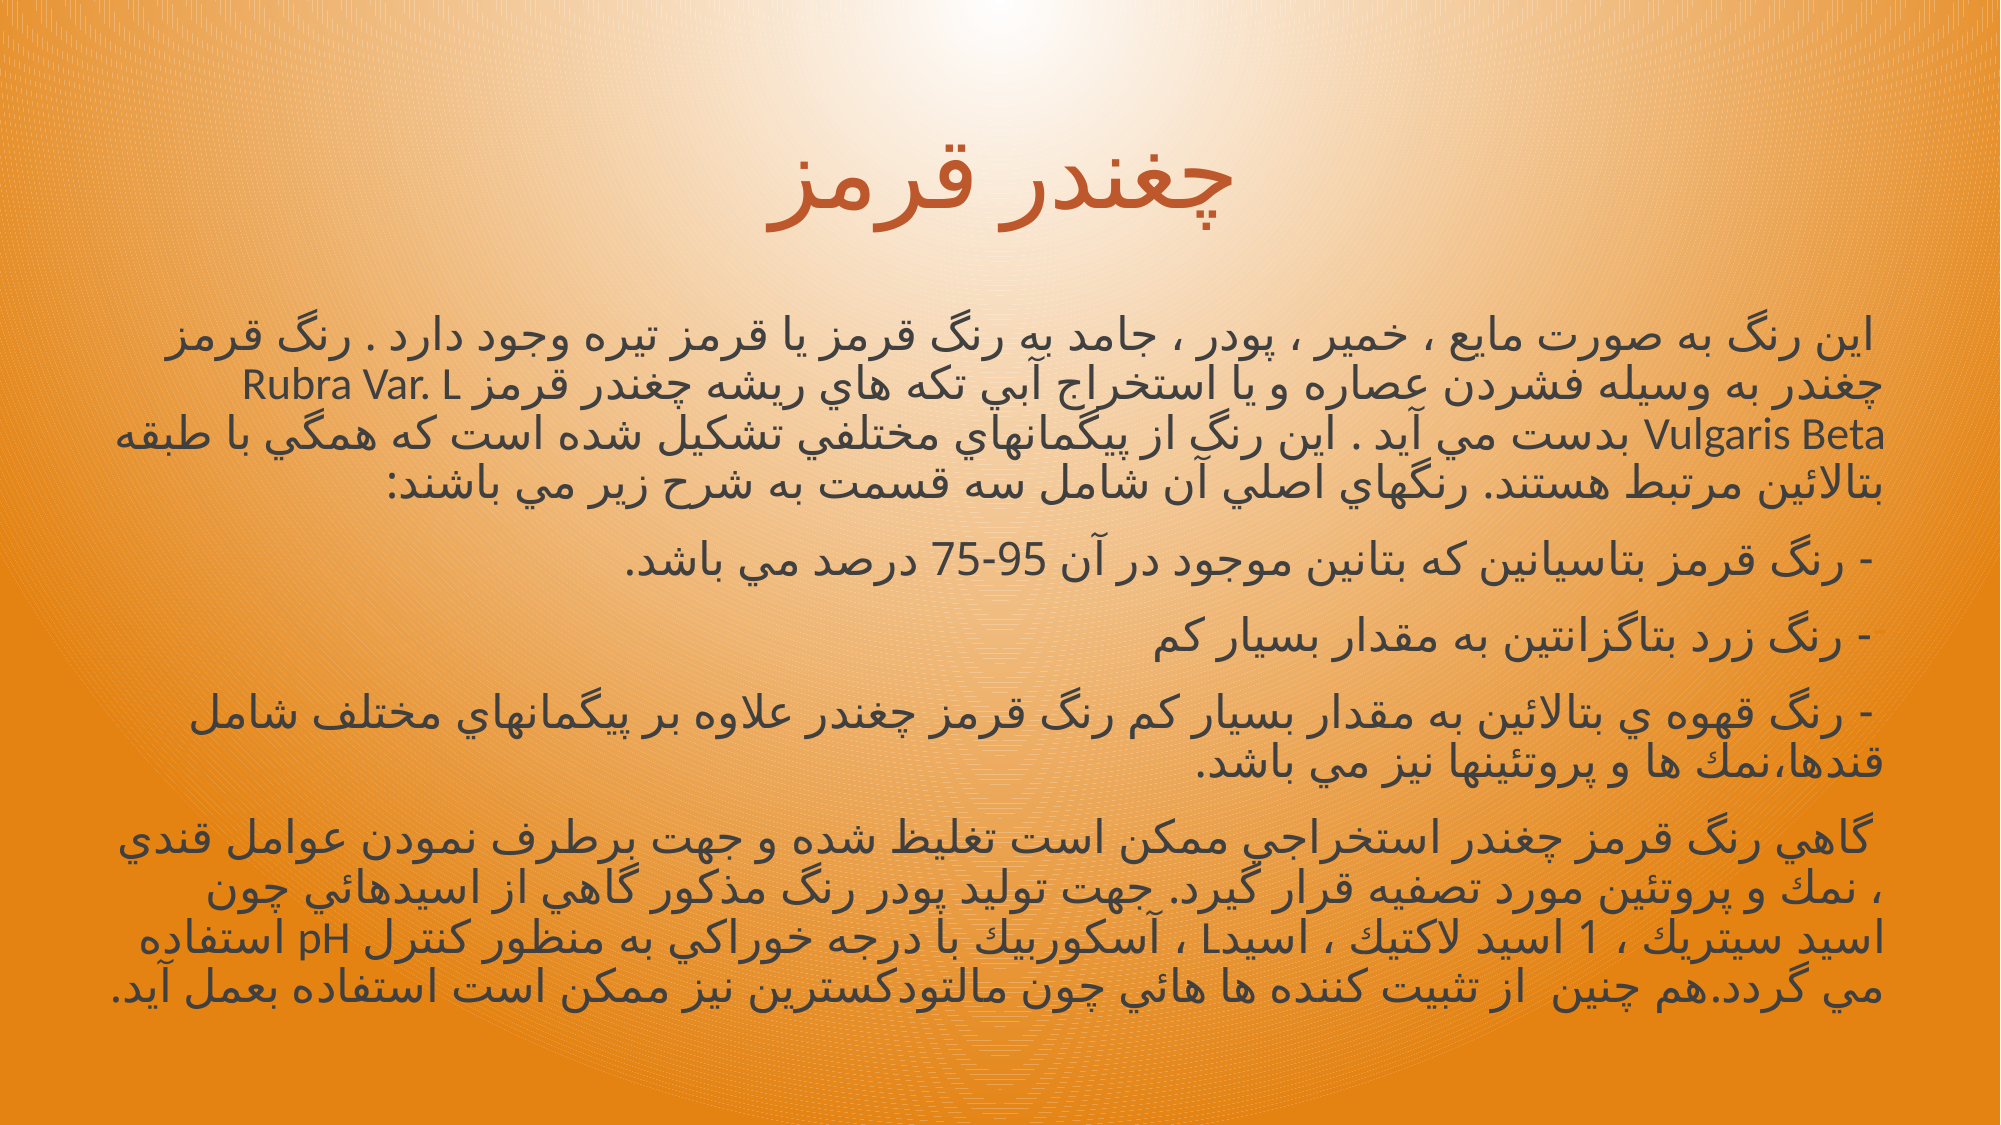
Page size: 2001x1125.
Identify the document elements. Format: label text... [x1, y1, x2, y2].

title چغندر قرمز [180, 47, 1830, 236]
list اين رنگ به صورت مایع ، خمير ، پودر ، جامد به رنگ قرمز يا قرمز تيره وجود دارد . رنگ قرمز چغندر به وسيله فشردن عصاره و يا استخراج آبي تكه هاي ريشه چغندر قرمز Rubra Var. L Vulgaris Beta بدست مي آيد . اين رنگ از پيگمانهاي مختلفي تشكيل شده است كه همگي با طبقه بتالائين مرتبط هستند. رنگهاي اصلي آن شامل سه قسمت به شرح زير مي باشند: - رنگ قرمز بتاسيانين كه بتانين موجود در آن 95-75 درصد مي باشد. - رنگ زرد بتاگزانتين به مقدار بسيار كم - رنگ قهوه ي بتالائين به مقدار بسيار كم رنگ قرمز چغندر علاوه بر پيگمانهاي مختلف شامل قندها،نمك ها و پروتئينها نيز مي باشد. گاهي رنگ قرمز چغندر استخراجي ممكن است تغليظ شده و جهت برطرف نمودن عوامل قندي ، نمك و پروتئين مورد تصفيه قرار گيرد. جهت توليد پودر رنگ مذكور گاهي از اسيدهائي چون اسيد سيتريك ، 1 اسيد لاكتيك ، اسيدL ، آسكوربيك با درجه خوراكي به منظور كنترل pH استفاده مي گردد.هم چنين از تثبيت كننده ها هائي چون مالتودكسترين نيز ممكن است استفاده بعمل آيد. [108, 302, 1886, 1037]
